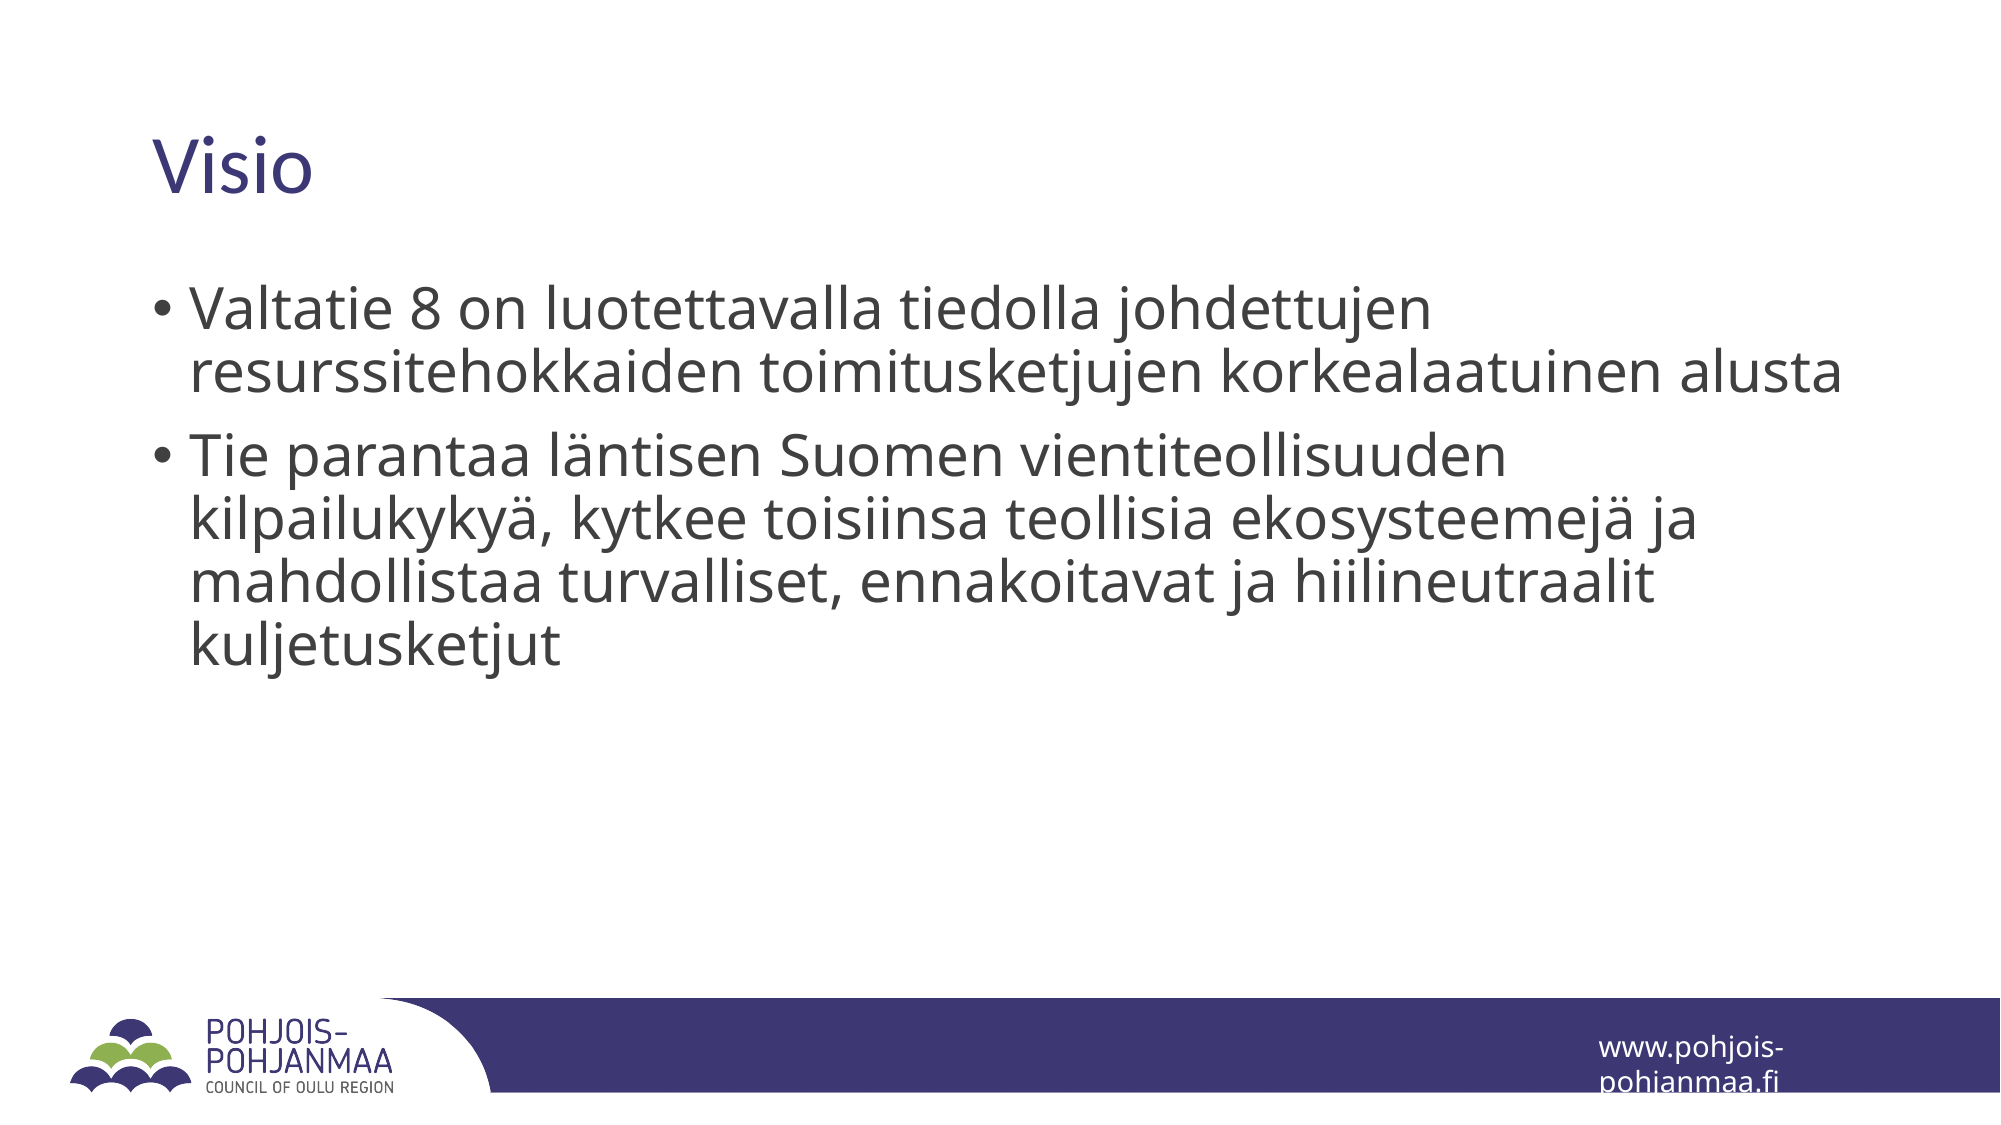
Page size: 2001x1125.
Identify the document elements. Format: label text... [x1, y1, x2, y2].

picture [70, 998, 2000, 1101]
list Valtatie 8 on luotettavalla tiedolla johdettujen resurssitehokkaiden toimitusketjujen korkealaatuinen alusta Tie parantaa läntisen Suomen vientiteollisuuden kilpailukykyä, kytkee toisiinsa teollisia ekosysteemejä ja mahdollistaa turvalliset, ennakoitavat ja hiilineutraalit kuljetusketjut [137, 271, 1863, 917]
title Visio [137, 73, 1863, 259]
